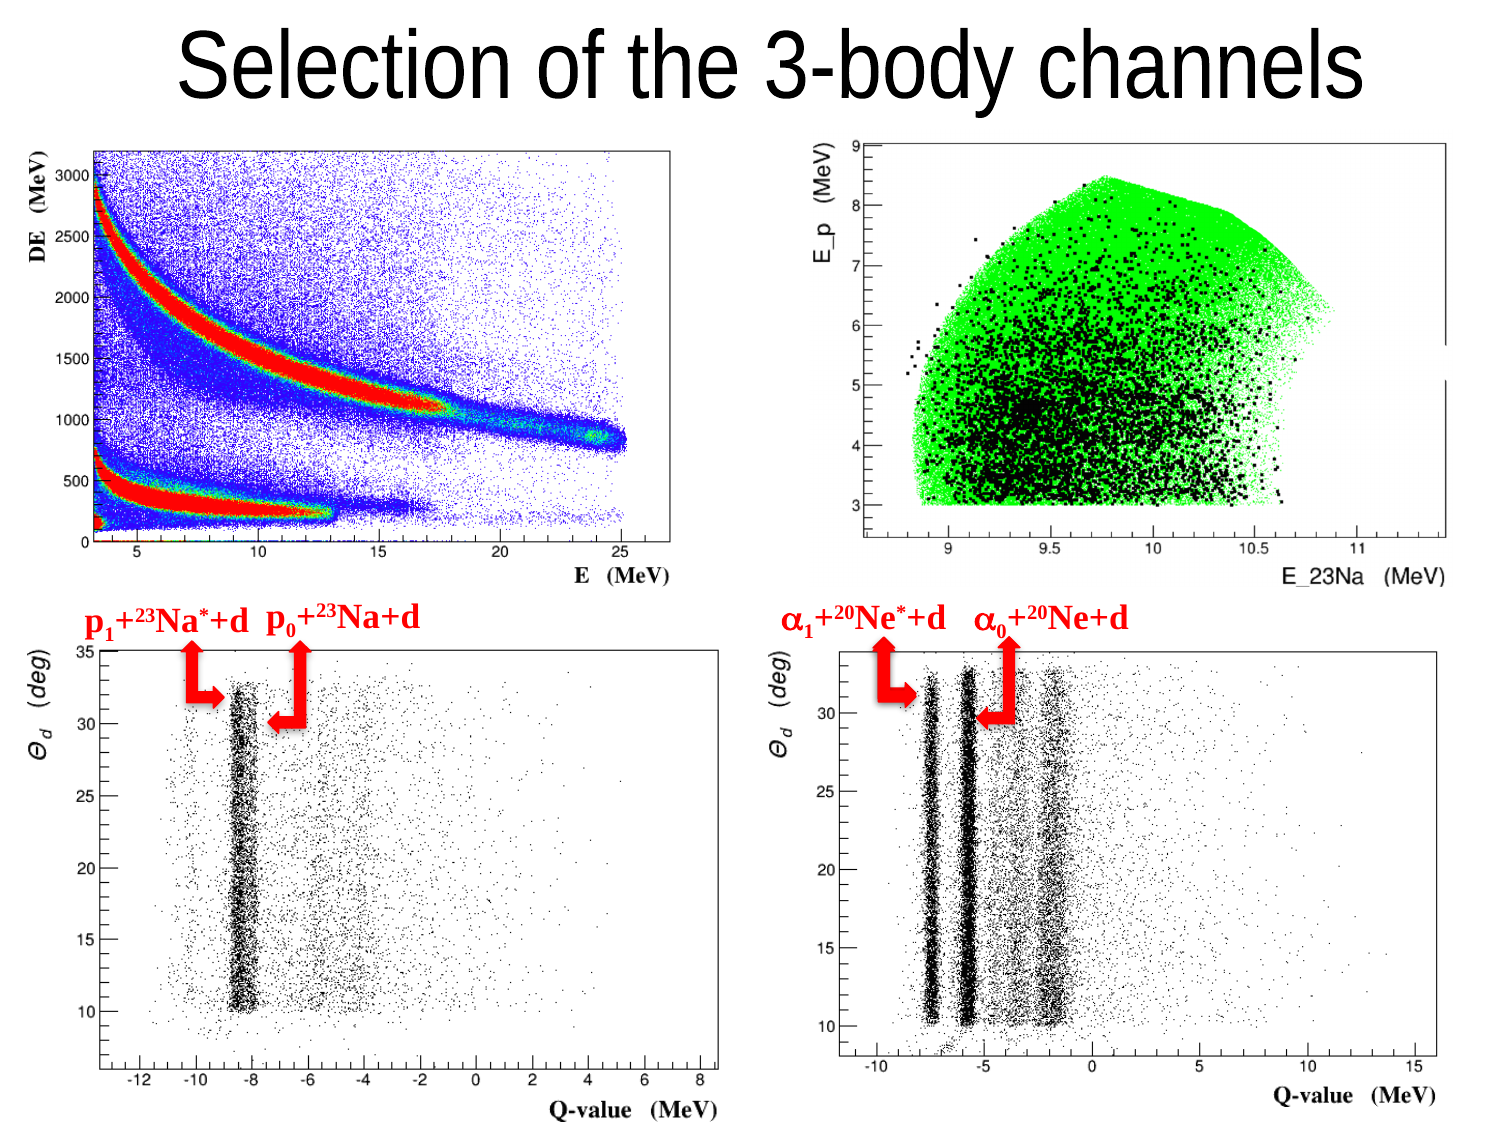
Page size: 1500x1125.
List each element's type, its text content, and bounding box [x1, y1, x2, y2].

text_box p1+23Na*+d [69, 598, 265, 620]
text_box 0+20Ne+d [962, 596, 1145, 629]
picture [809, 129, 1453, 587]
picture [766, 630, 1450, 1108]
picture [25, 132, 687, 589]
text_box 1+20Ne*+d [766, 587, 962, 630]
text_box p0+23Na+d [265, 598, 436, 620]
picture [25, 621, 732, 1122]
